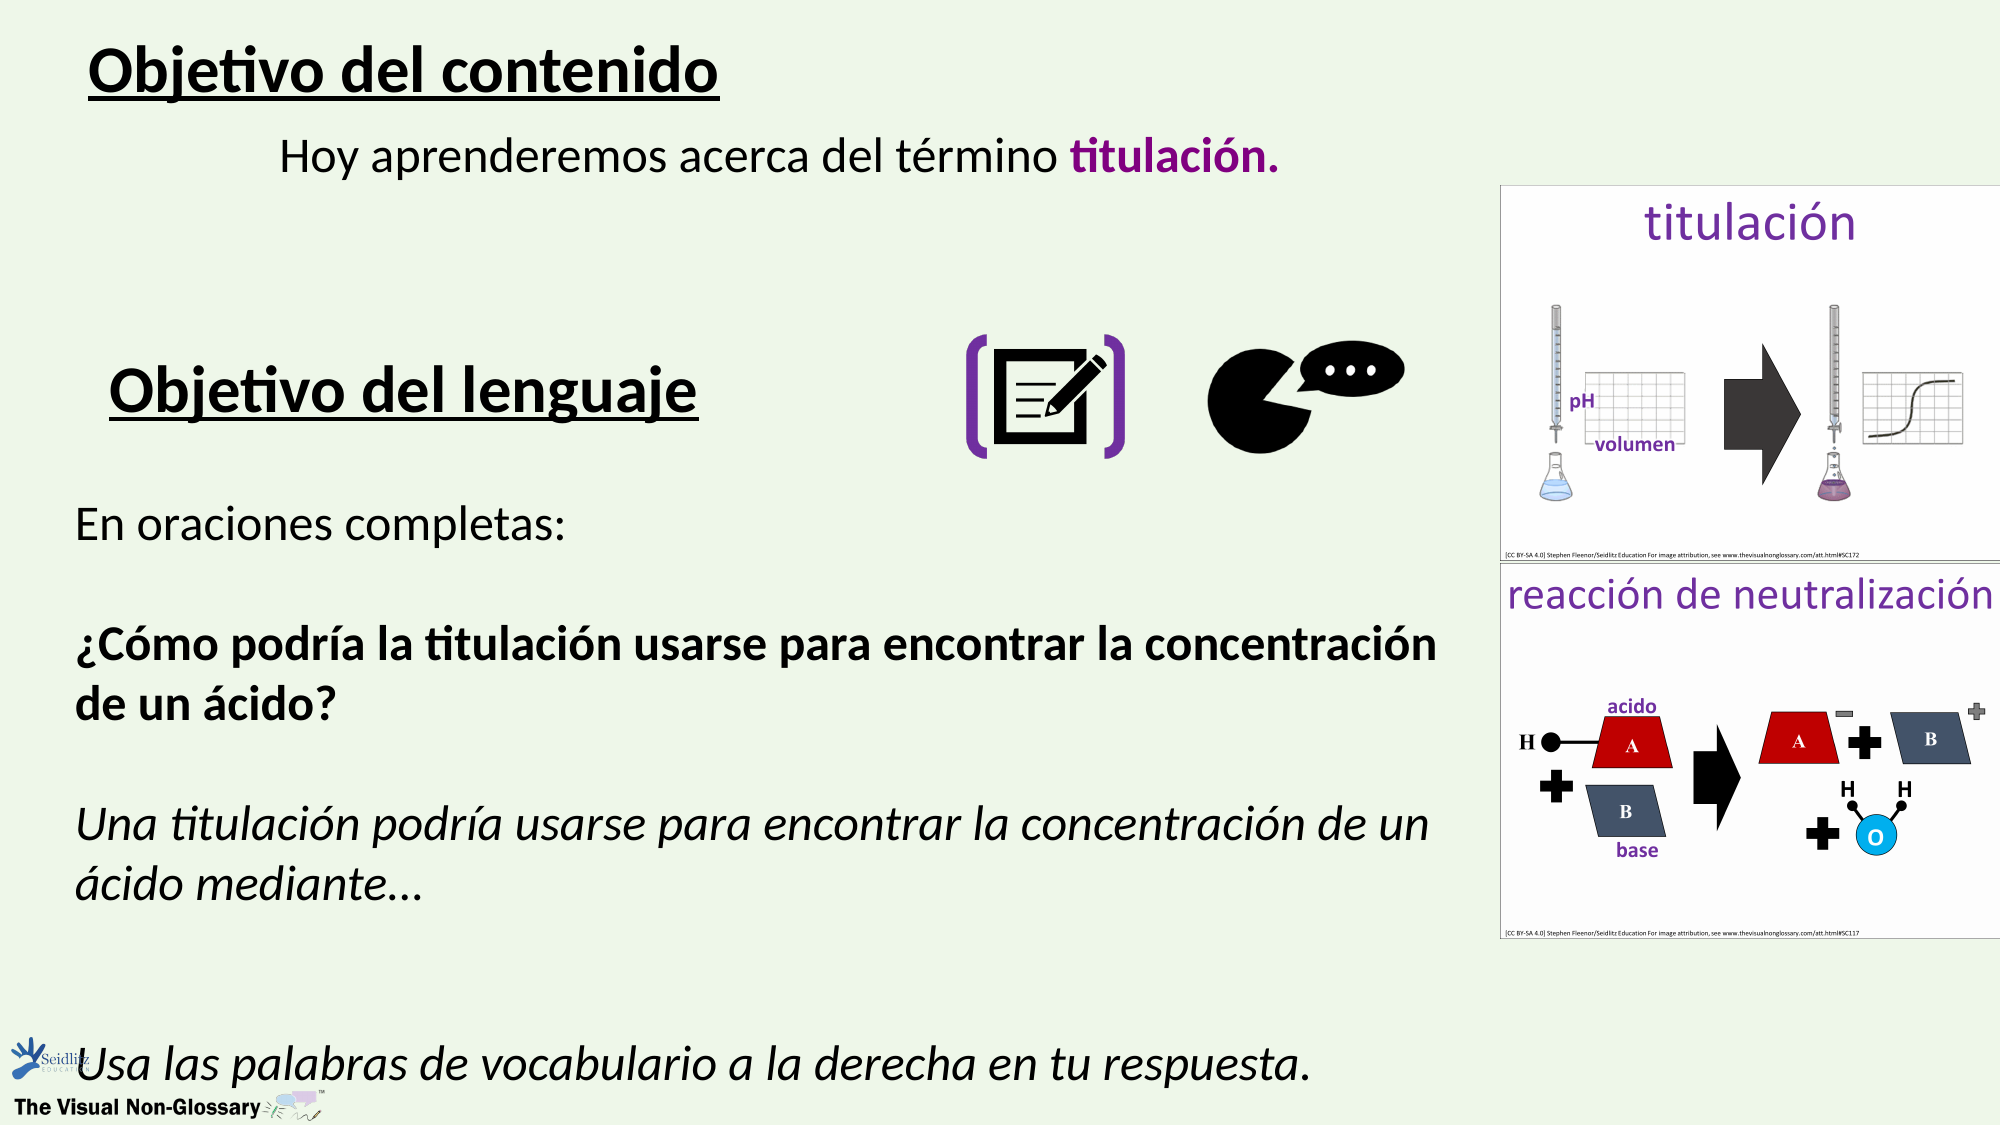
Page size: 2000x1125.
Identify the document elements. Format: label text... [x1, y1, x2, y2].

text_box En oraciones completas: ¿Cómo podría la titulación usarse para encontrar la concentración de un ácido? Una titulación podría usarse para encontrar la concentración de un ácido mediante... Usa las palabras de vocabulario a la derecha en tu respuesta. [59, 437, 1500, 1098]
picture [1207, 340, 1405, 454]
text_box Hoy aprenderemos acerca del término titulación. [264, 115, 1296, 191]
text_box Objetivo del contenido [73, 17, 735, 113]
text_box Objetivo del lenguaje [94, 338, 714, 434]
picture [1499, 563, 2000, 940]
picture [0, 1034, 328, 1125]
picture [1499, 185, 2000, 562]
picture [965, 334, 1126, 460]
